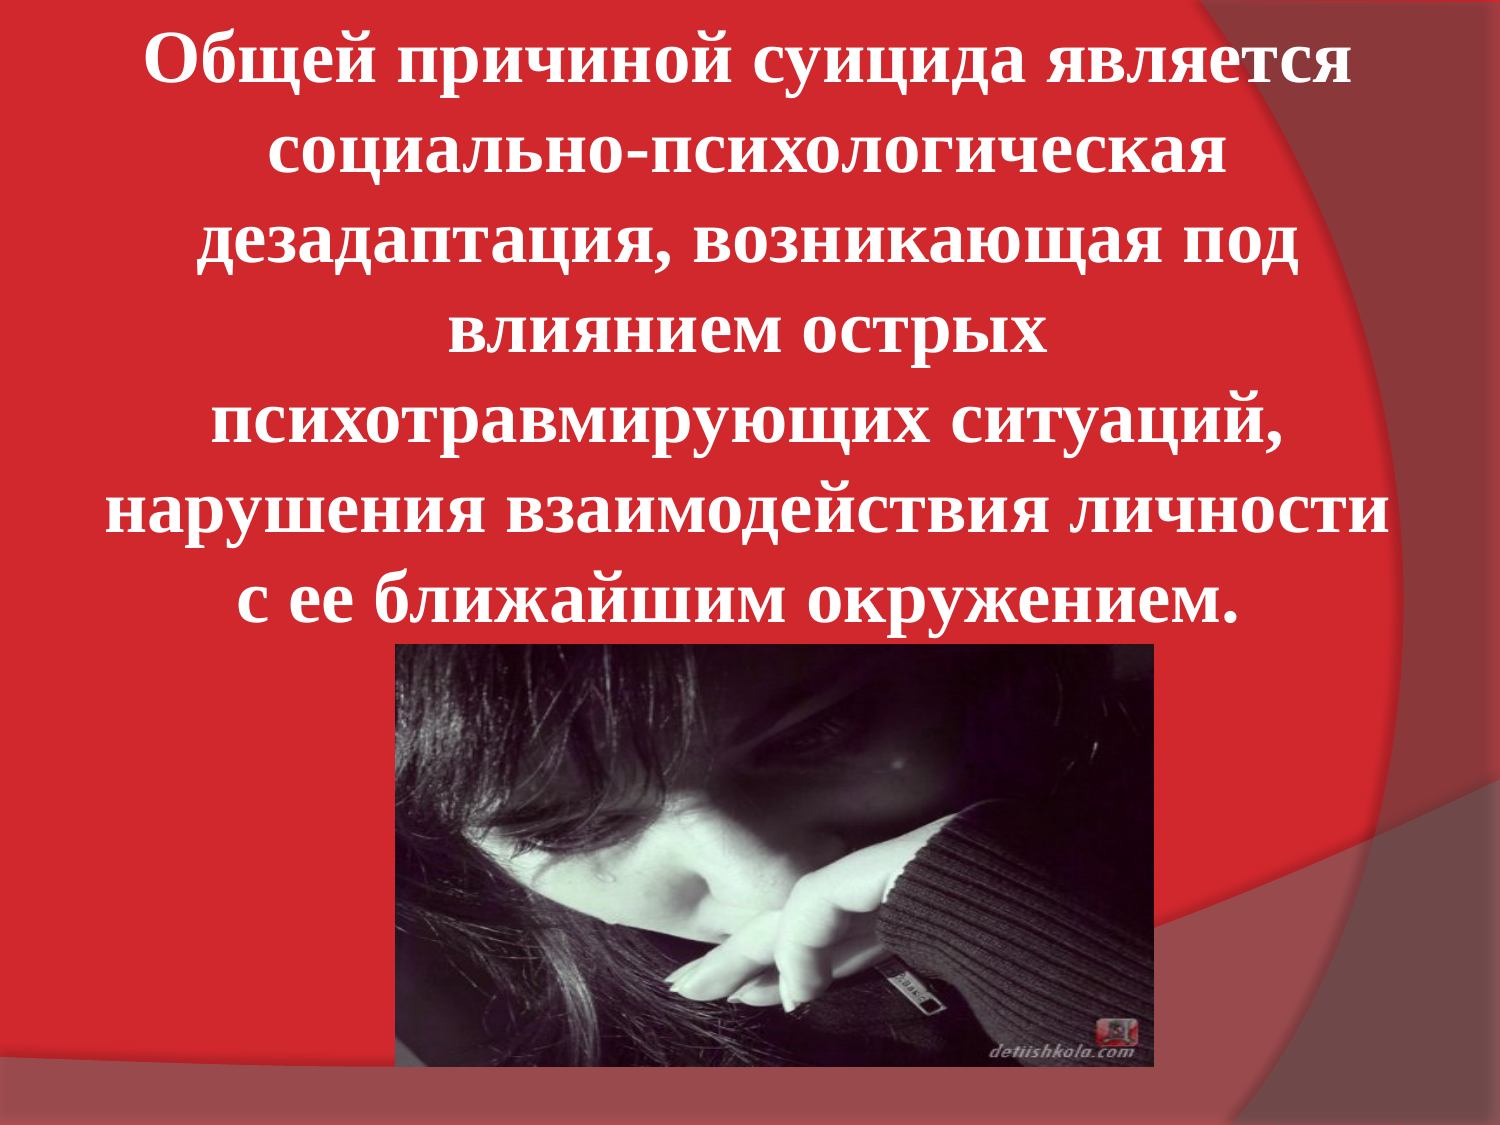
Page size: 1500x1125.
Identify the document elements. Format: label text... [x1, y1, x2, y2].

list Общей причиной суицида является социально-психологическая дезадаптация, возникающая под влиянием острых психотравмирующих ситуаций, нарушения взаимодействия личности с ее ближайшим окружением. [64, 0, 1426, 911]
picture [395, 643, 1155, 1067]
